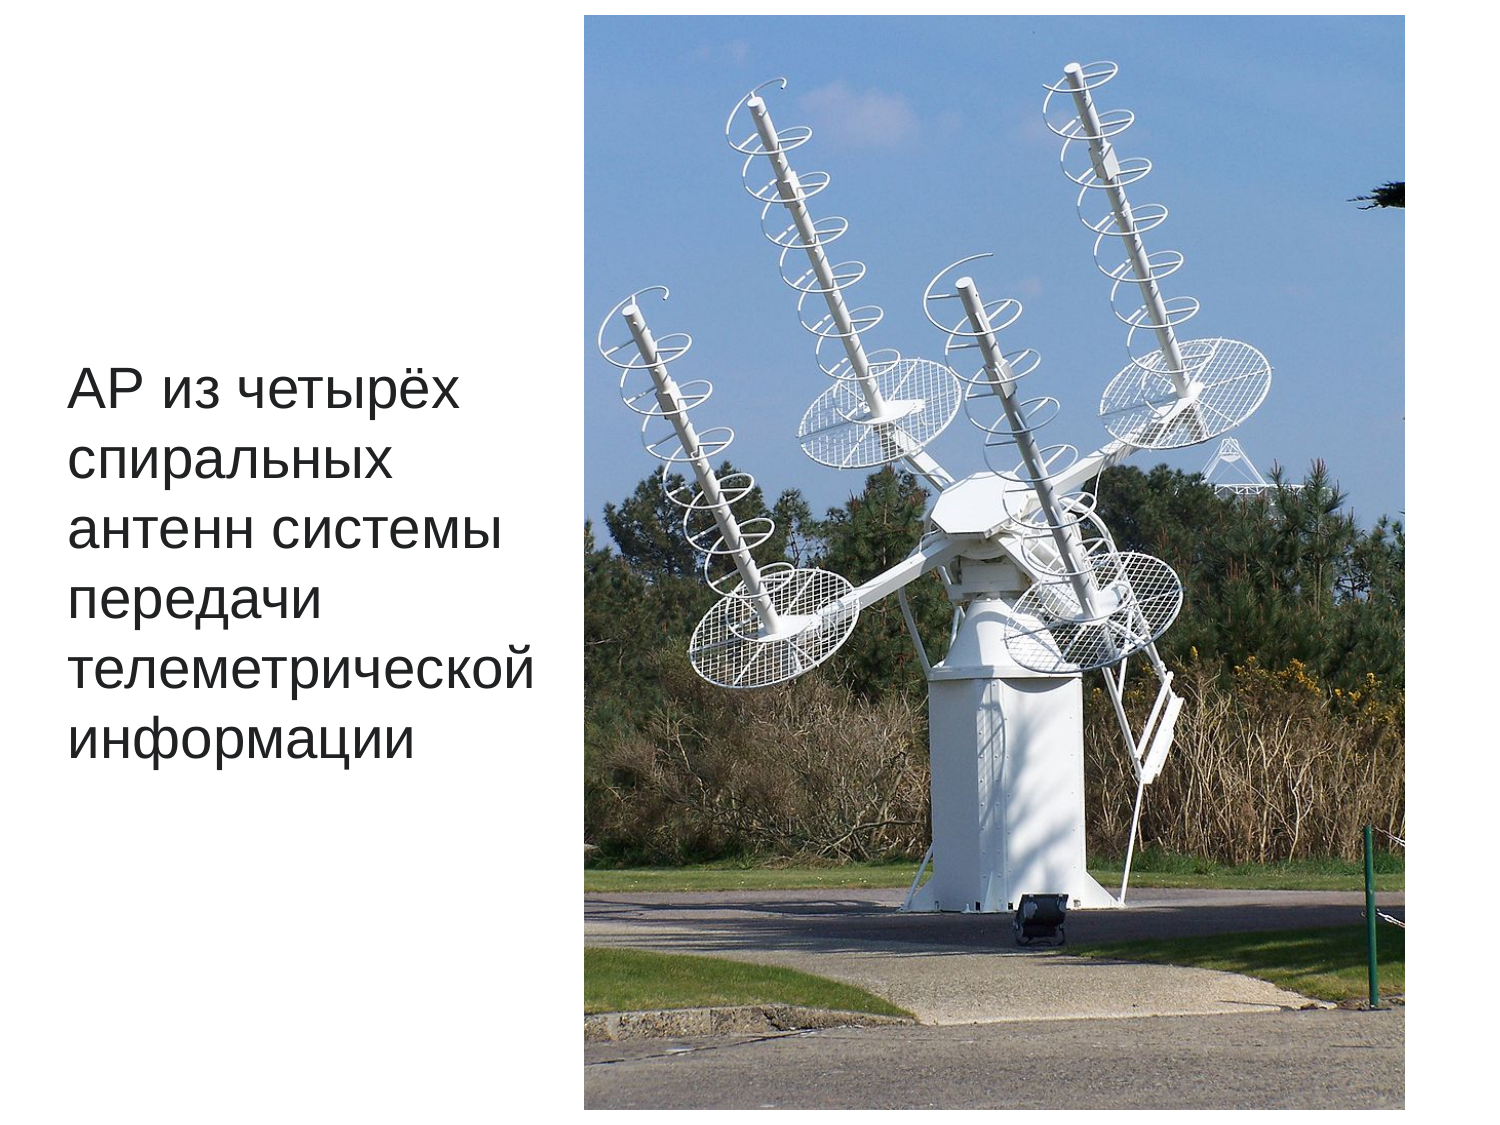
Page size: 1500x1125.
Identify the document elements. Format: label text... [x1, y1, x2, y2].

text_box АР из четырёх спиральных антенн системы передачи телеметрической информации [53, 342, 561, 778]
picture [584, 14, 1406, 1110]
